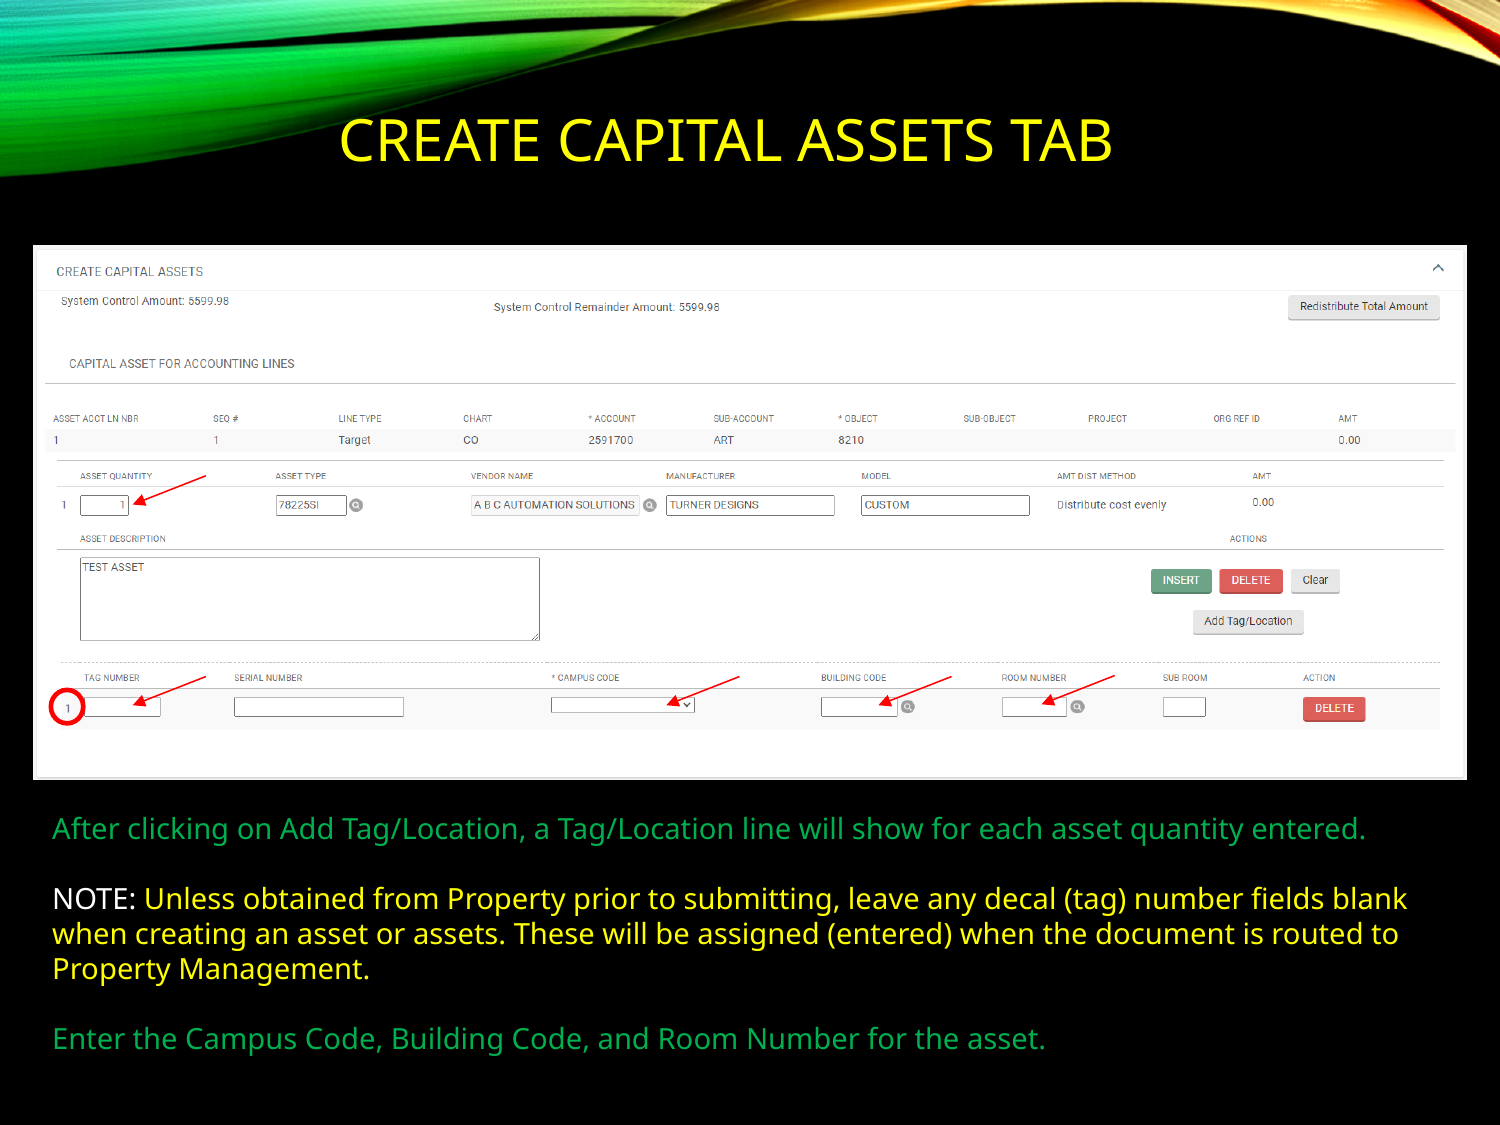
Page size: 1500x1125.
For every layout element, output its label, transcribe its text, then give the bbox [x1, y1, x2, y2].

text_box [665, 676, 740, 706]
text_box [878, 676, 952, 706]
picture [0, 0, 1500, 178]
text_box After clicking on Add Tag/Location, a Tag/Location line will show for each asset quantity entered. NOTE: Unless obtained from Property prior to submitting, leave any decal (tag) number fields blank when creating an asset or assets. These will be assigned (entered) when the document is routed to Property Management. Enter the Campus Code, Building Code, and Room Number for the asset. [37, 803, 1482, 1063]
picture [33, 245, 1467, 780]
text_box Create capital ASSETs tab [323, 89, 1177, 196]
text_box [132, 475, 207, 505]
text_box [132, 676, 207, 706]
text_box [1041, 675, 1115, 705]
